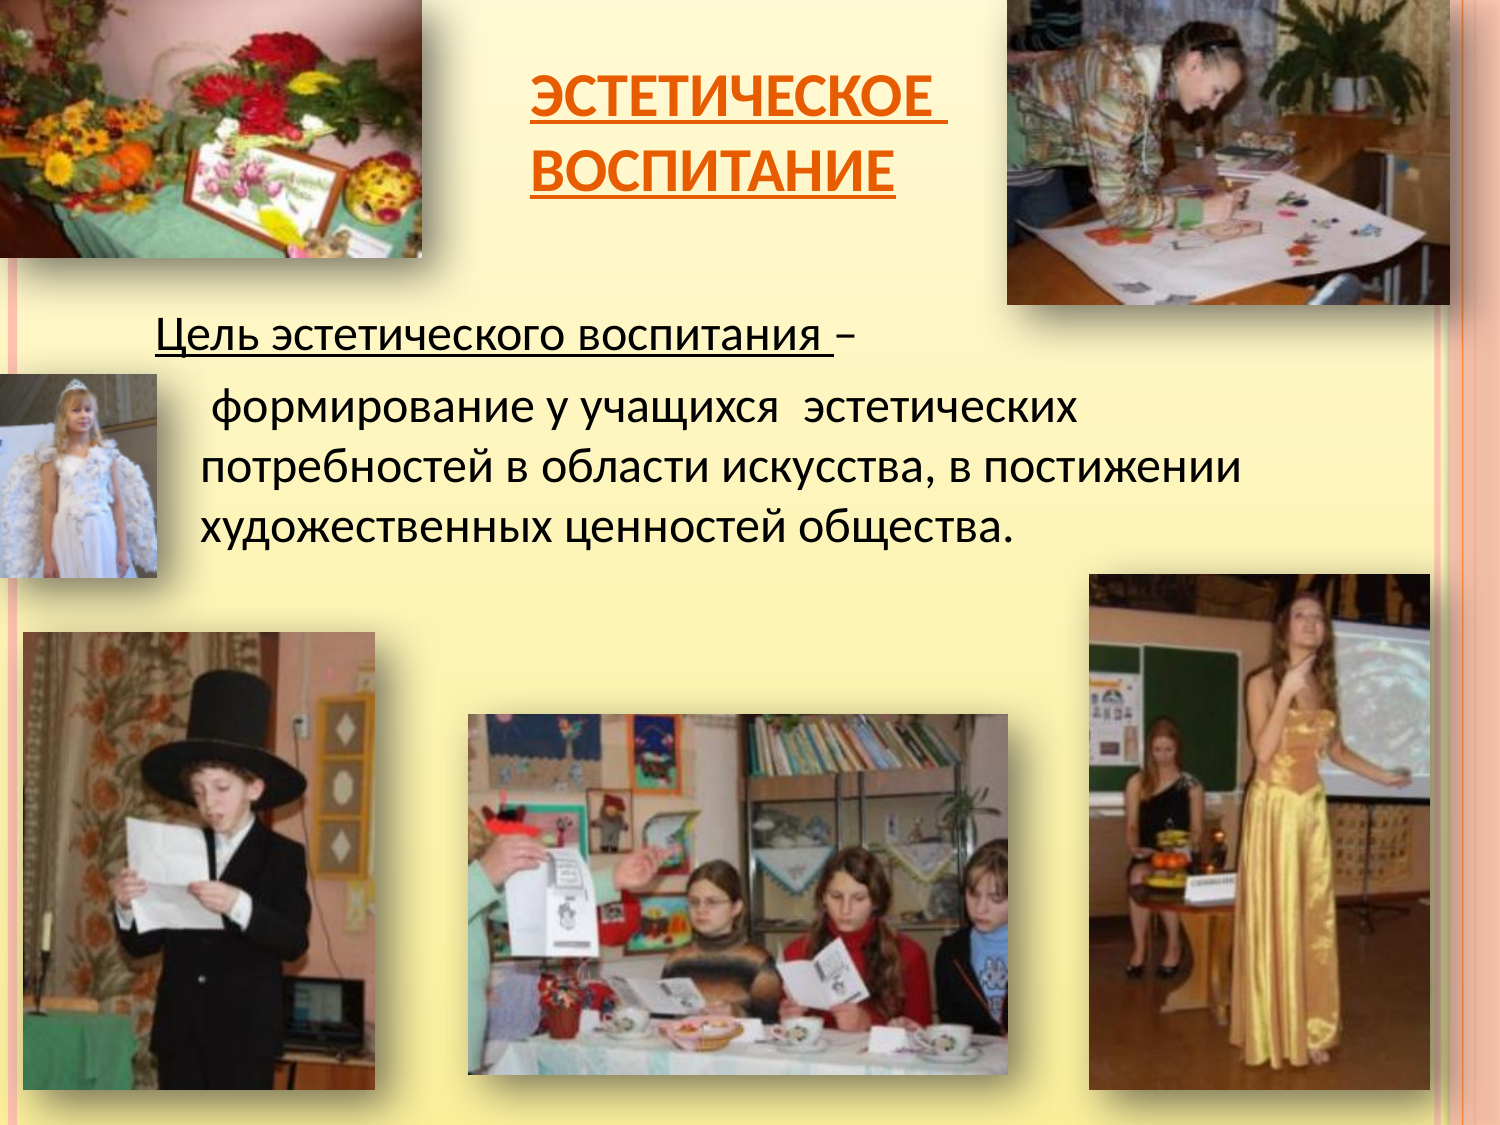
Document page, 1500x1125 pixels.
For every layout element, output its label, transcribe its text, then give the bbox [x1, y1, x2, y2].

picture [0, 0, 423, 259]
picture [1007, 0, 1450, 306]
picture [22, 632, 376, 1091]
picture [468, 714, 1009, 1075]
picture [1089, 573, 1431, 1091]
list Цель эстетического воспитания – формирование у учащихся эстетических потребностей в области искусства, в постижении художественных ценностей общества. [140, 292, 1300, 1062]
title Эстетическое воспитание [515, 23, 993, 211]
picture [0, 374, 157, 579]
